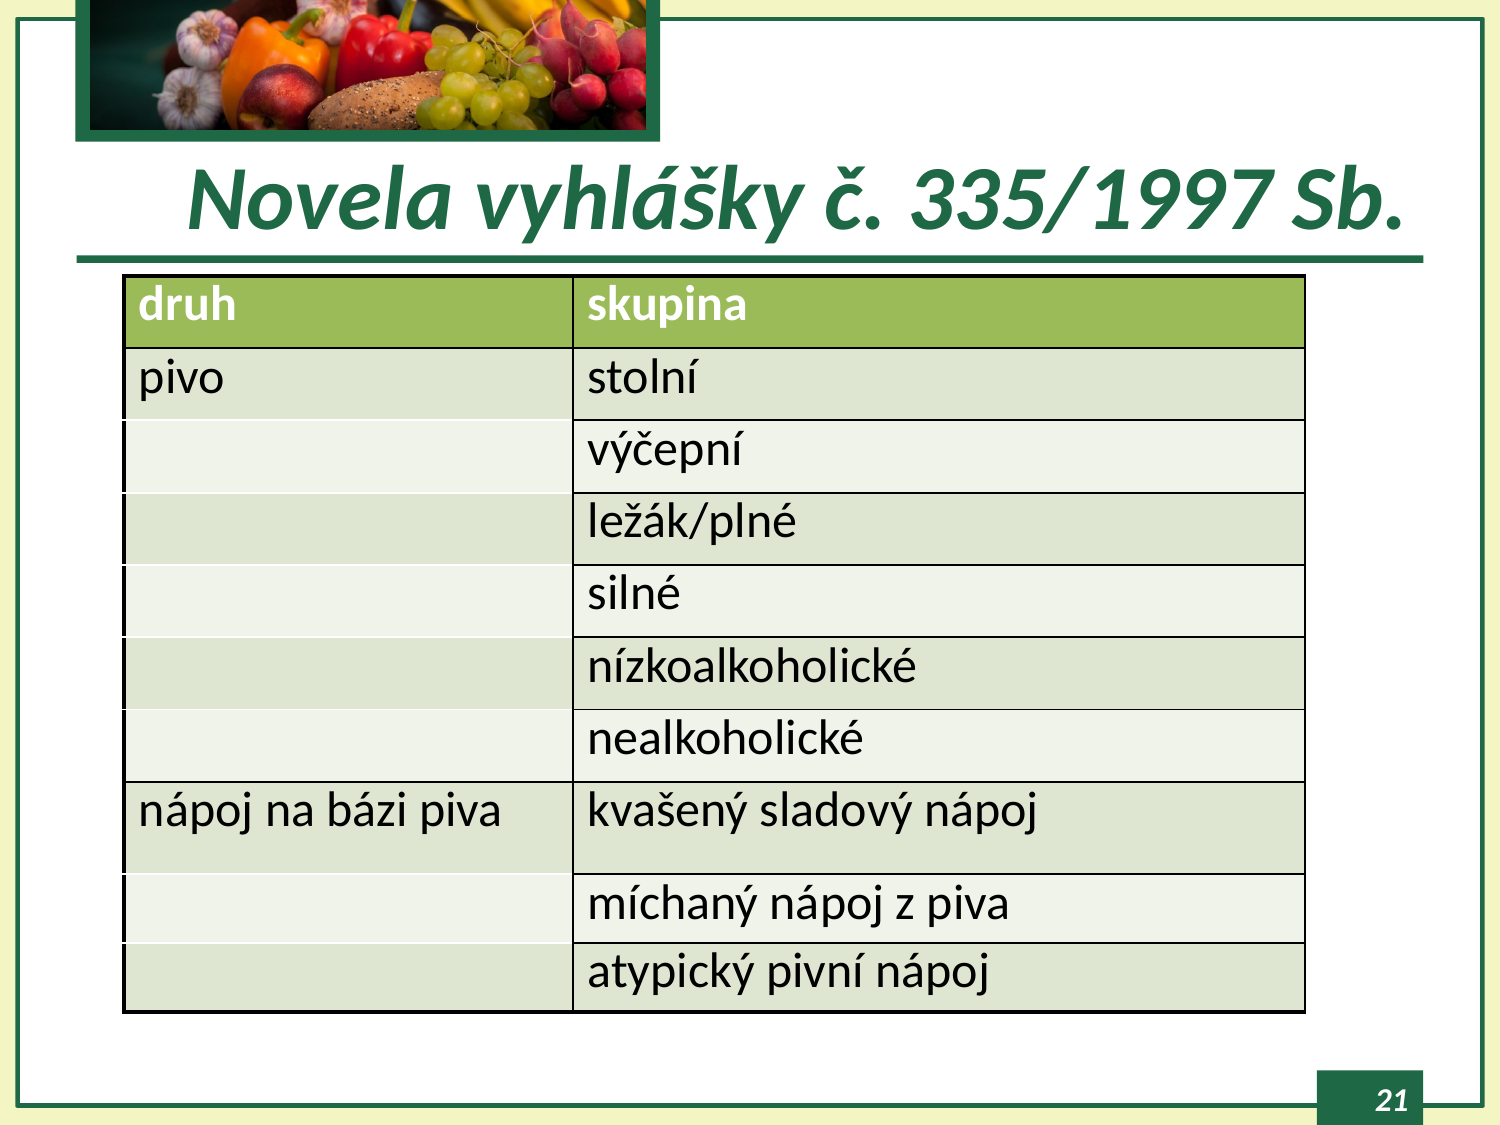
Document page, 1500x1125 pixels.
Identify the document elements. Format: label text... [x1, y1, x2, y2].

table_cell míchaný nápoj z piva [574, 875, 1304, 942]
table_cell nízkoalkoholické [574, 638, 1304, 709]
table_header skupina [574, 278, 1304, 347]
table_cell nápoj na bázi piva [126, 783, 572, 873]
table_cell [126, 875, 572, 942]
table_cell [126, 421, 572, 492]
table_cell nealkoholické [574, 710, 1304, 781]
table_cell [126, 638, 572, 709]
table_header druh [126, 278, 572, 347]
table_cell atypický pivní nápoj [574, 944, 1304, 1010]
table_cell silné [574, 566, 1304, 636]
table_cell kvašený sladový nápoj [574, 783, 1304, 873]
table_cell [126, 494, 572, 564]
picture [90, 0, 646, 45]
table_cell výčepní [574, 421, 1304, 492]
table_cell stolní [574, 349, 1304, 419]
title Novela vyhlášky č. 335/1997 Sb. [75, 45, 1425, 256]
table_cell [126, 566, 572, 636]
table_cell ležák/plné [574, 494, 1304, 564]
table_cell [126, 710, 572, 781]
table_cell [126, 944, 572, 1010]
table_cell pivo [126, 349, 572, 419]
